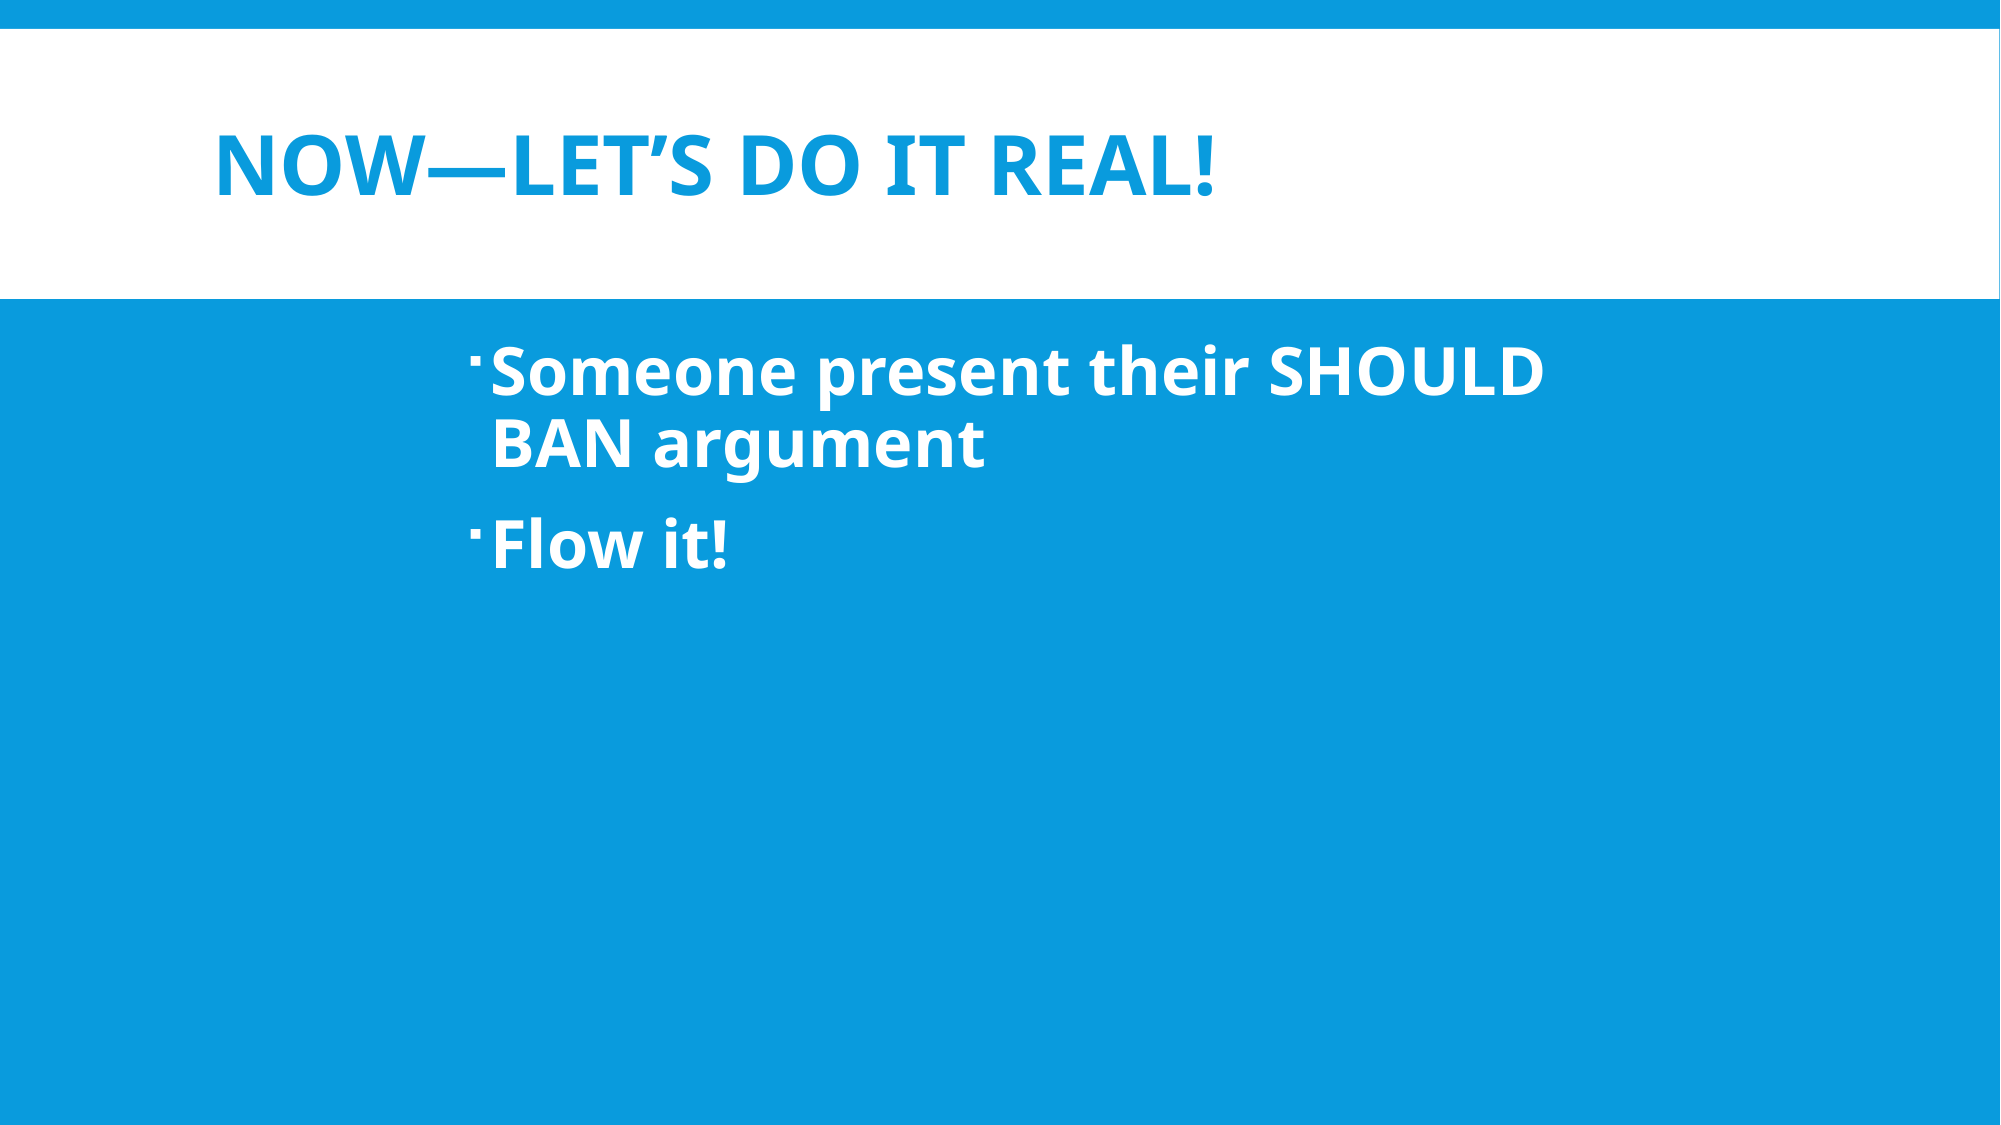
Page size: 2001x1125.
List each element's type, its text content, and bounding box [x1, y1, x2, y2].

list Someone present their SHOULD BAN argument Flow it! [445, 329, 1580, 1020]
title Now—let’s do it real! [197, 46, 1803, 295]
